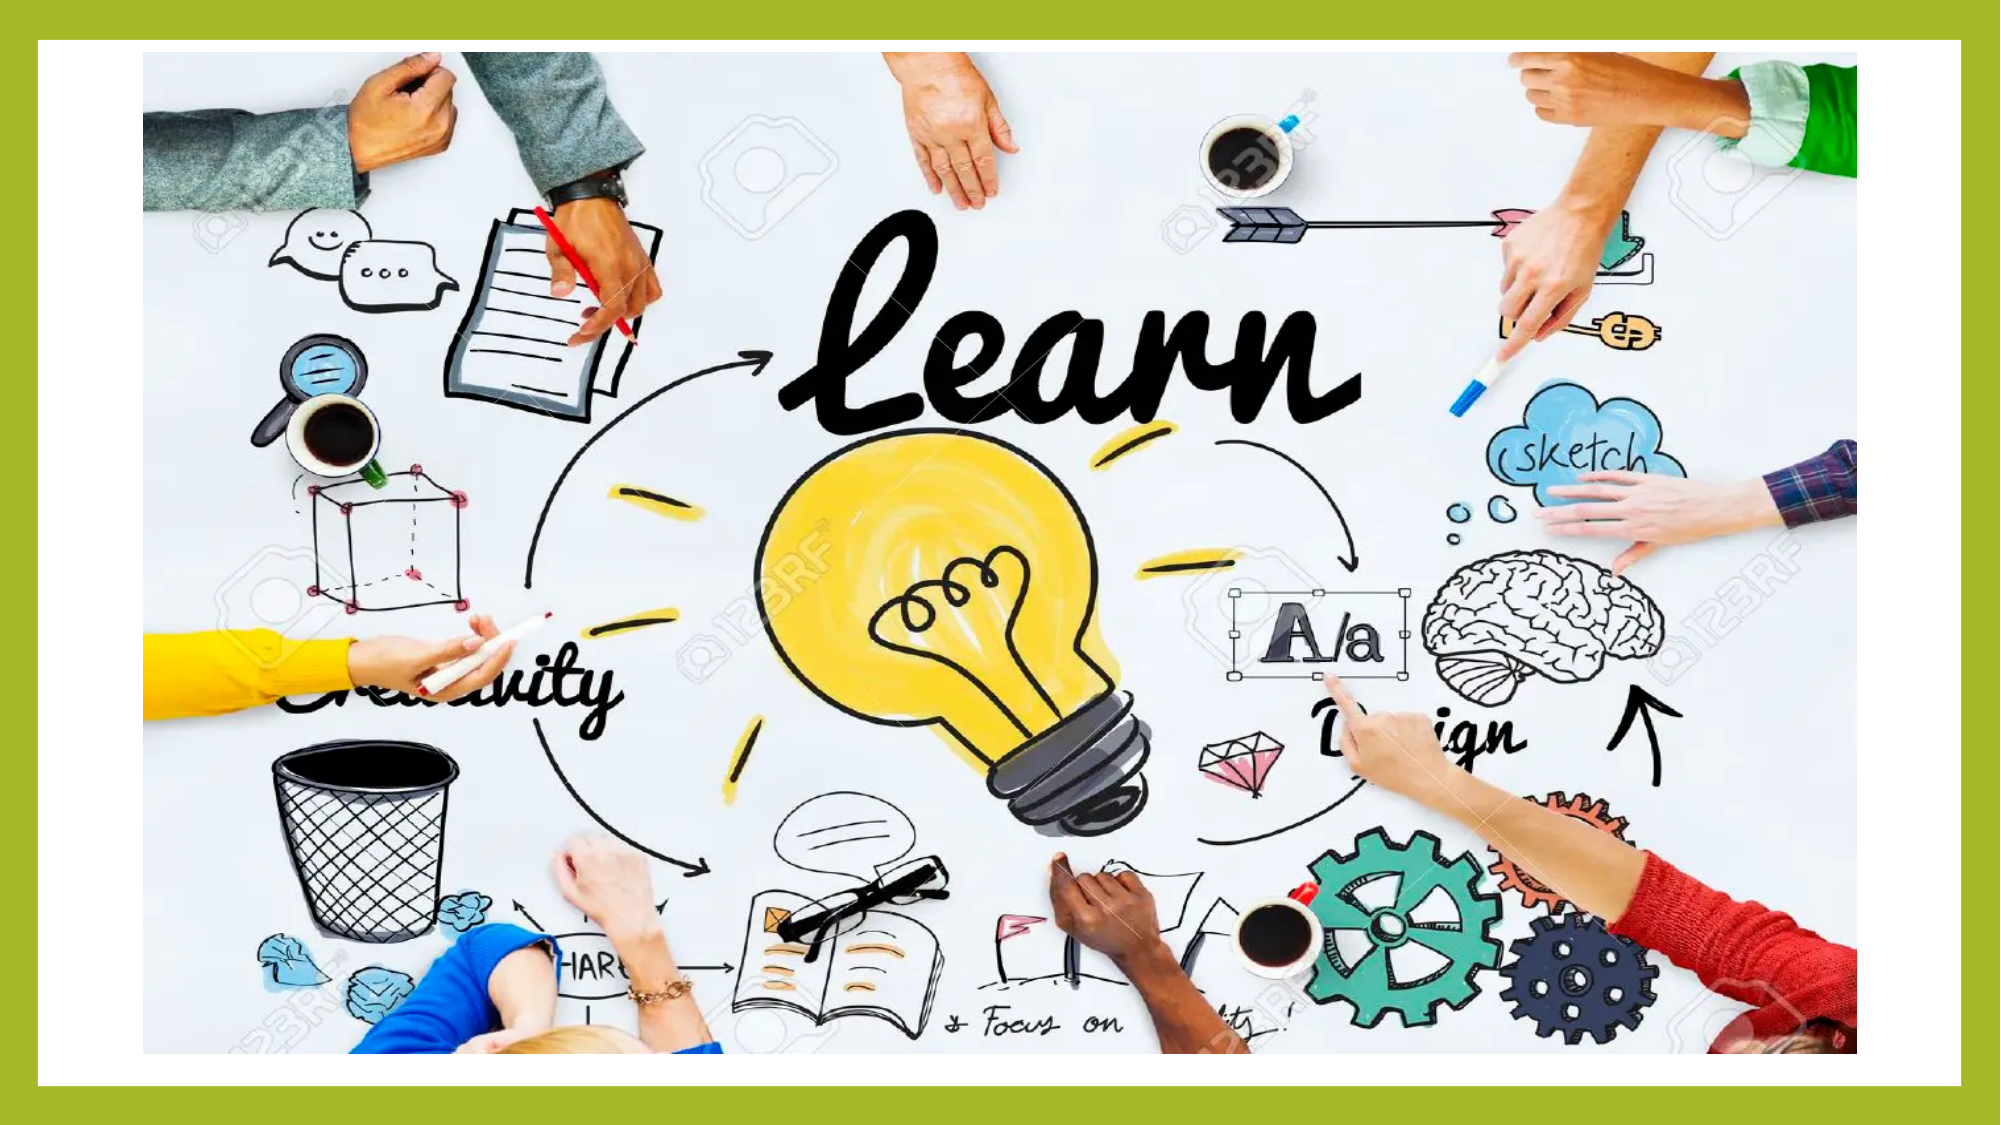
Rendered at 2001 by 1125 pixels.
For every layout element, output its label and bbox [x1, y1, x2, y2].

picture [143, 51, 1857, 1054]
